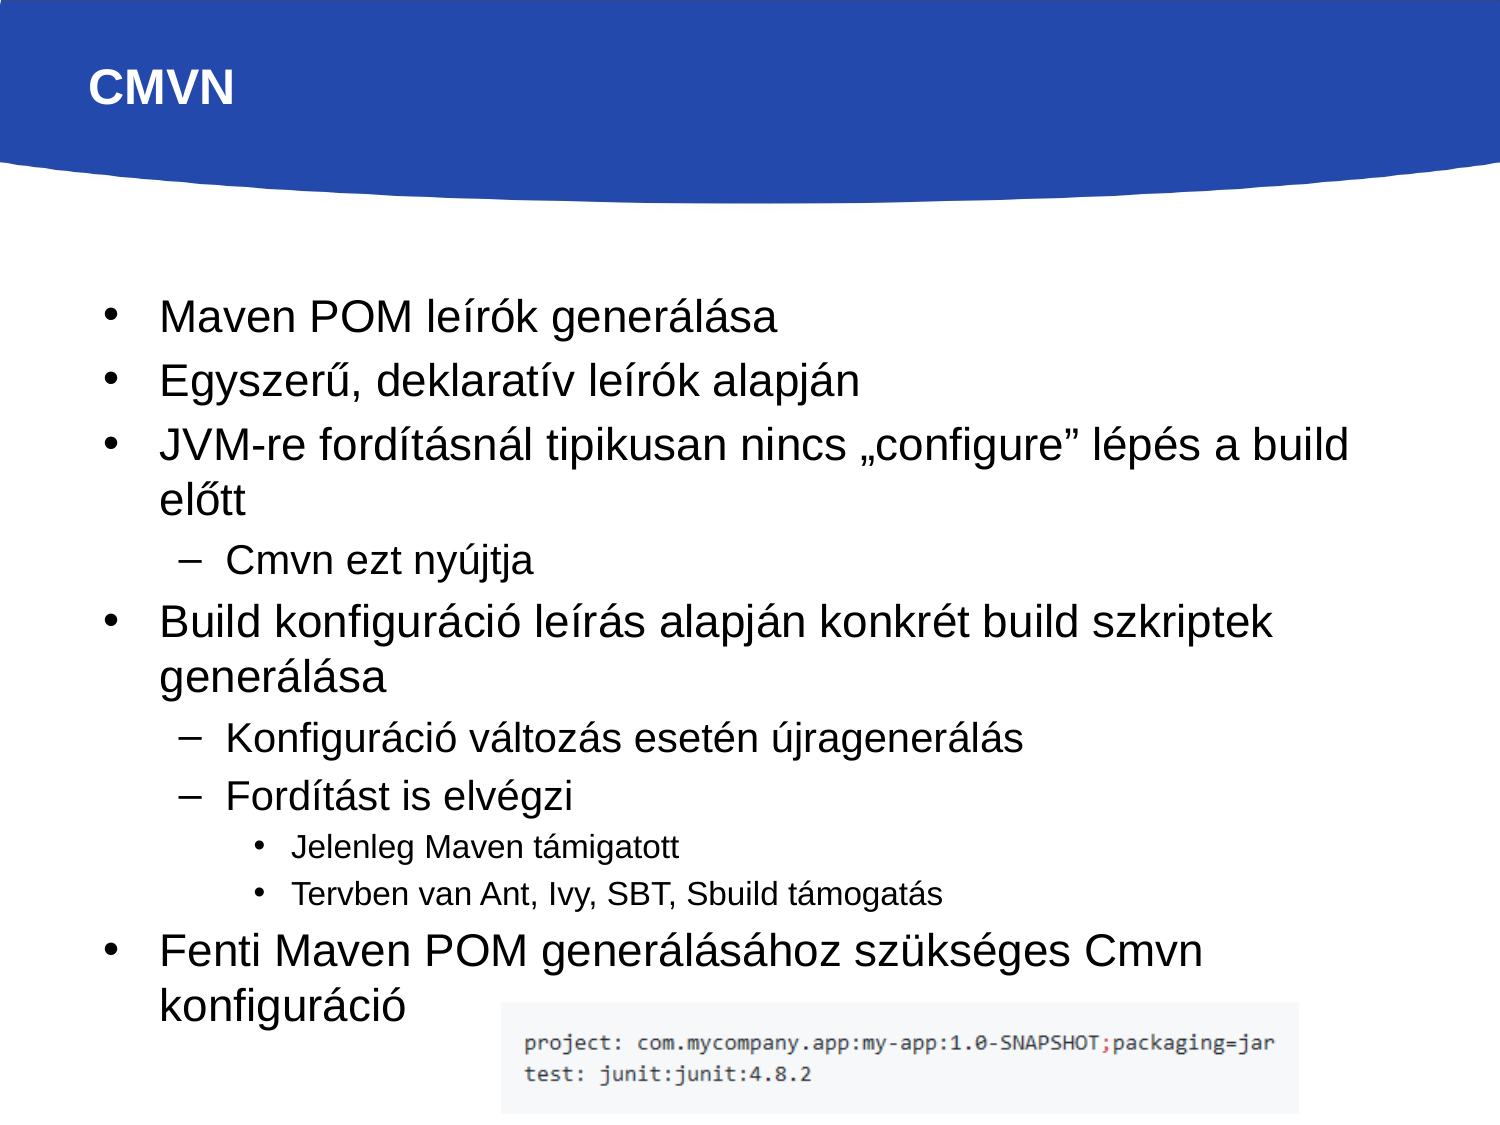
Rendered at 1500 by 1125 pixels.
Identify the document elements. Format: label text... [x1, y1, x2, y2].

list Maven POM leírók generálása Egyszerű, deklaratív leírók alapján JVM-re fordításnál tipikusan nincs „configure” lépés a build előtt Cmvn ezt nyújtja Build konfiguráció leírás alapján konkrét build szkriptek generálása Konfiguráció változás esetén újragenerálás Fordítást is elvégzi Jelenleg Maven támigatott Tervben van Ant, Ivy, SBT, Sbuild támogatás Fenti Maven POM generálásához szükséges Cmvn konfiguráció [88, 279, 1465, 1071]
picture [0, 0, 1500, 1125]
title CMVN [73, 7, 845, 161]
